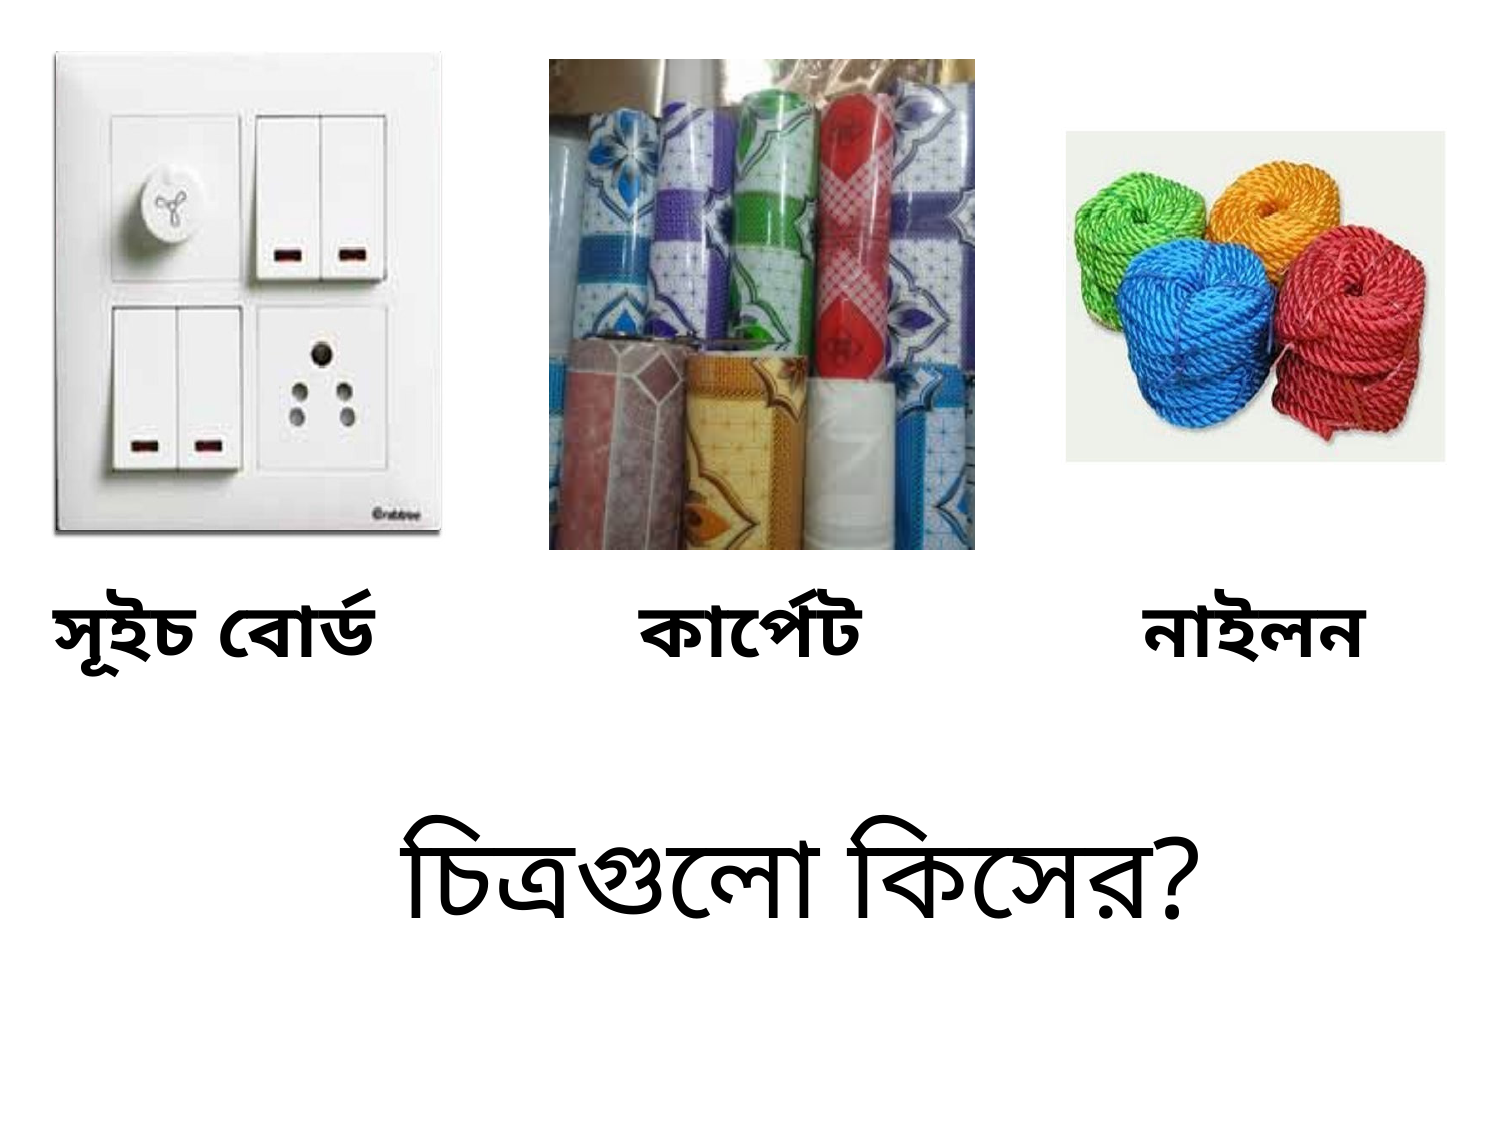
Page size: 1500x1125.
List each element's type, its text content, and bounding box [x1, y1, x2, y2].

picture [37, 35, 463, 557]
picture [549, 59, 976, 551]
text_box চিত্রগুলো কিসের? [386, 798, 1216, 949]
picture [1047, 46, 1463, 551]
text_box কার্পেট [624, 574, 877, 680]
text_box নাইলন [1128, 574, 1382, 680]
text_box সূইচ বোর্ড [38, 574, 431, 680]
